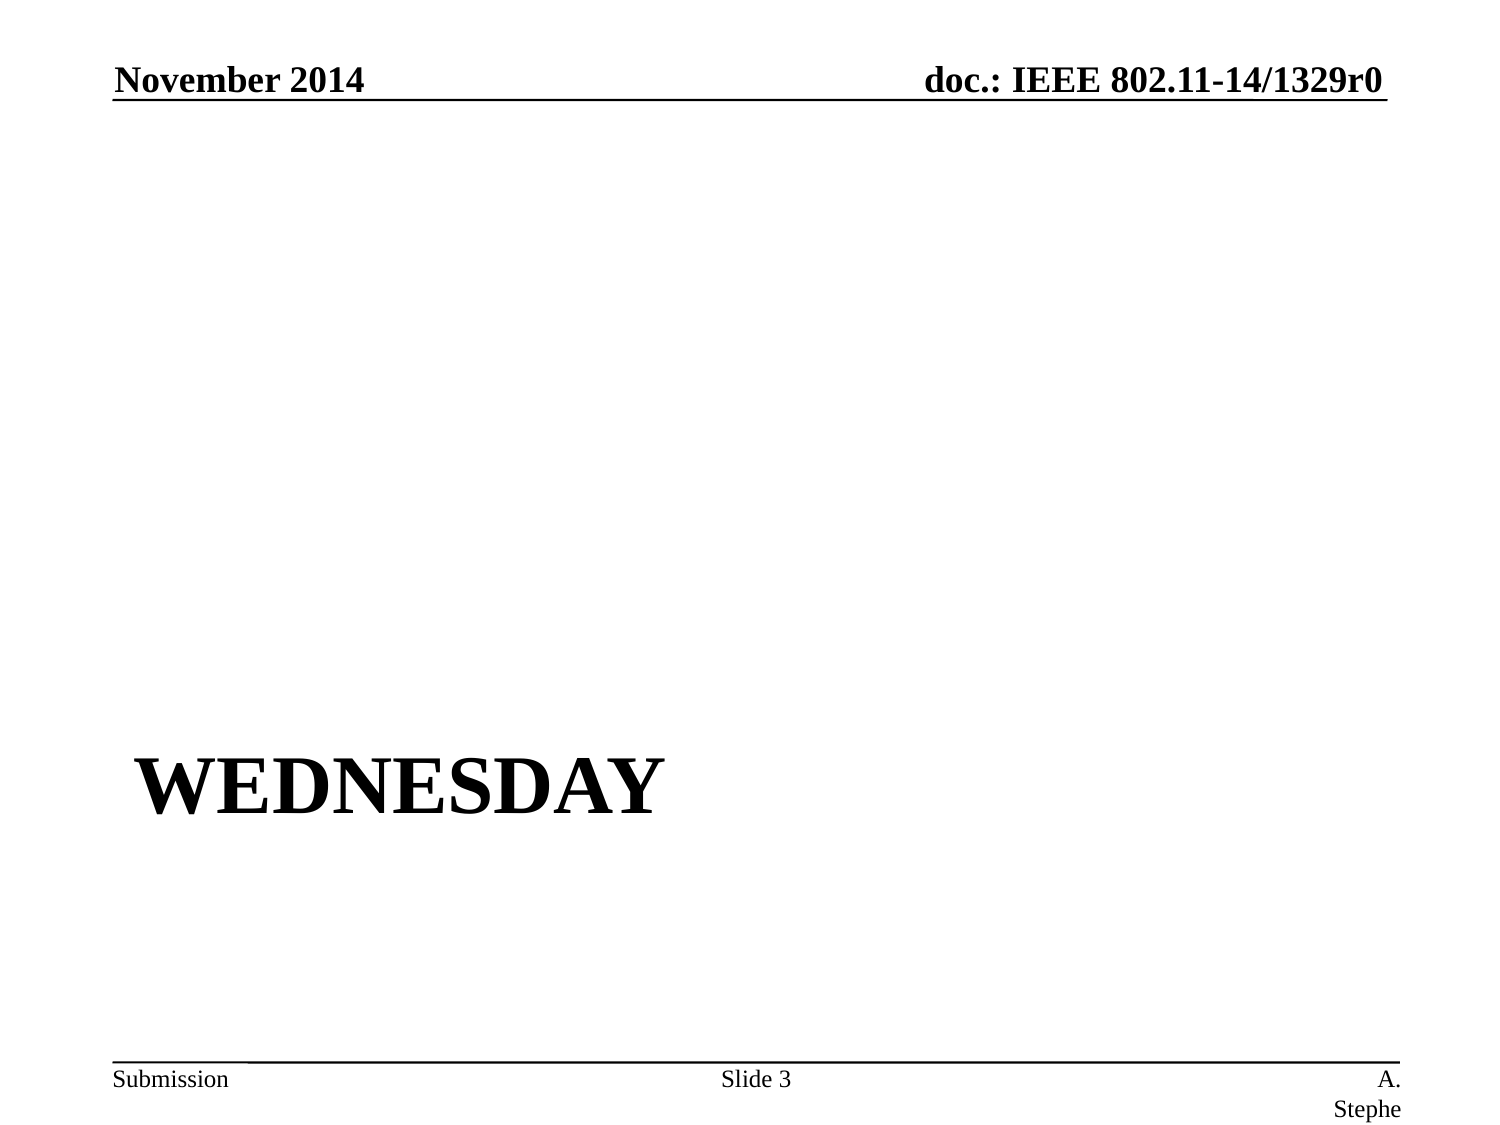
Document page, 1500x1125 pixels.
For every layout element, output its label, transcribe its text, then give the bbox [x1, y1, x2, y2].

footer A. Stephens, Intel, D. Stanley Aruba Networks [1324, 1061, 1402, 1093]
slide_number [114, 54, 374, 101]
slide_number Slide 3 [712, 1061, 800, 1093]
title Wednesday [118, 722, 1394, 947]
